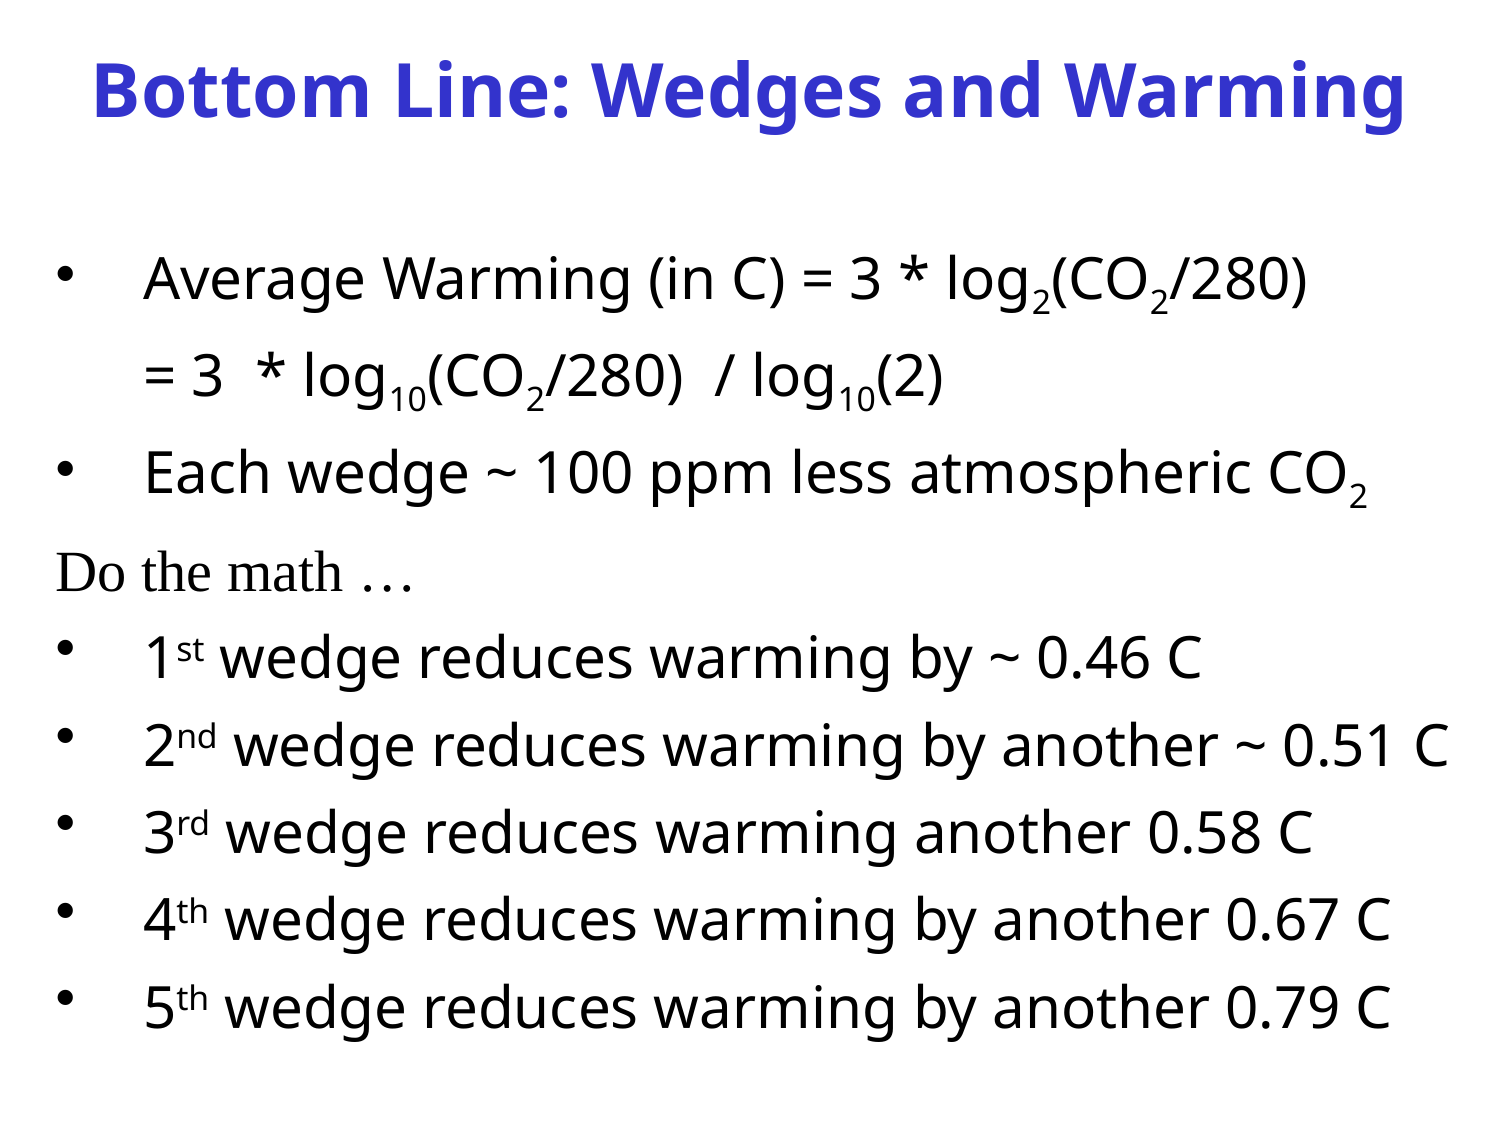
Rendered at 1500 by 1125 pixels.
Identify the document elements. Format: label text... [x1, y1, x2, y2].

text_box Average Warming (in C) = 3 * log2(CO2/280) = 3 * log10(CO2/280) / log10(2) Each wedge ~ 100 ppm less atmospheric CO2 Do the math … 1st wedge reduces warming by ~ 0.46 C 2nd wedge reduces warming by another ~ 0.51 C 3rd wedge reduces warming another 0.58 C 4th wedge reduces warming by another 0.67 C 5th wedge reduces warming by another 0.79 C [40, 233, 1500, 1042]
title Bottom Line: Wedges and Warming [49, 24, 1451, 151]
